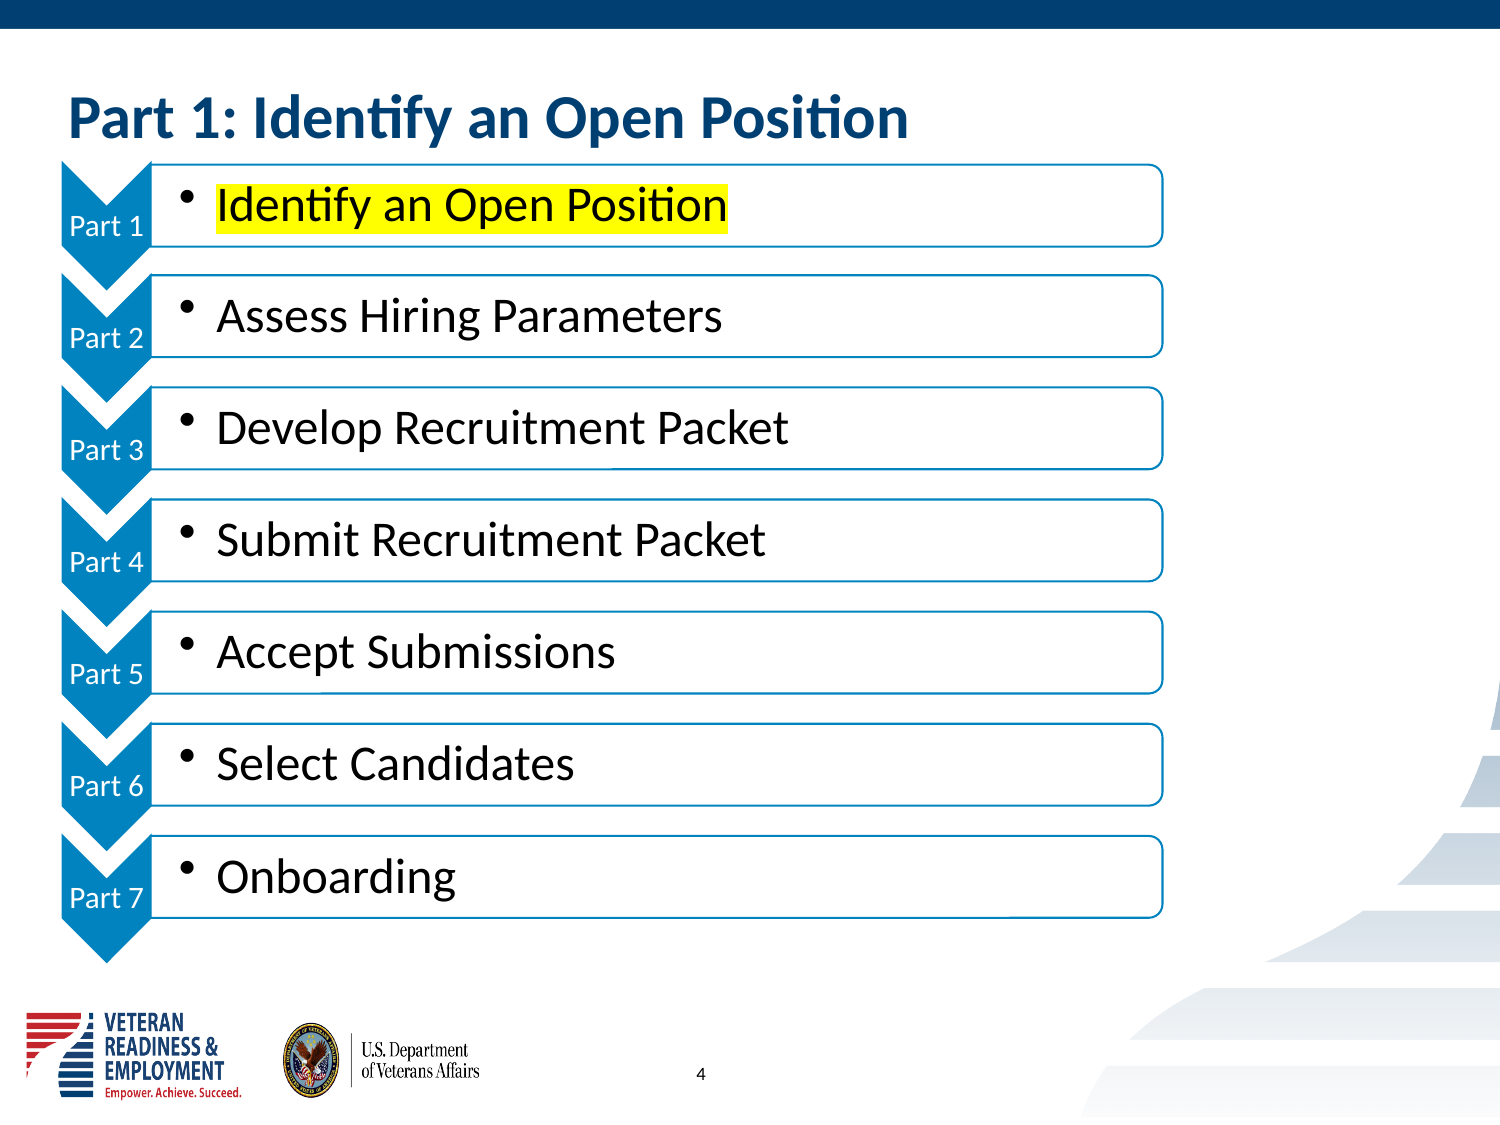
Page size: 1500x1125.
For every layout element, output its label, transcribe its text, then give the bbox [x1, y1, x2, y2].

picture [0, 0, 1500, 1125]
list [52, 238, 1346, 1021]
title Part 1: Identify an Open Position [52, 54, 1249, 183]
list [62, 162, 1163, 963]
slide_number 4 [658, 1042, 744, 1103]
